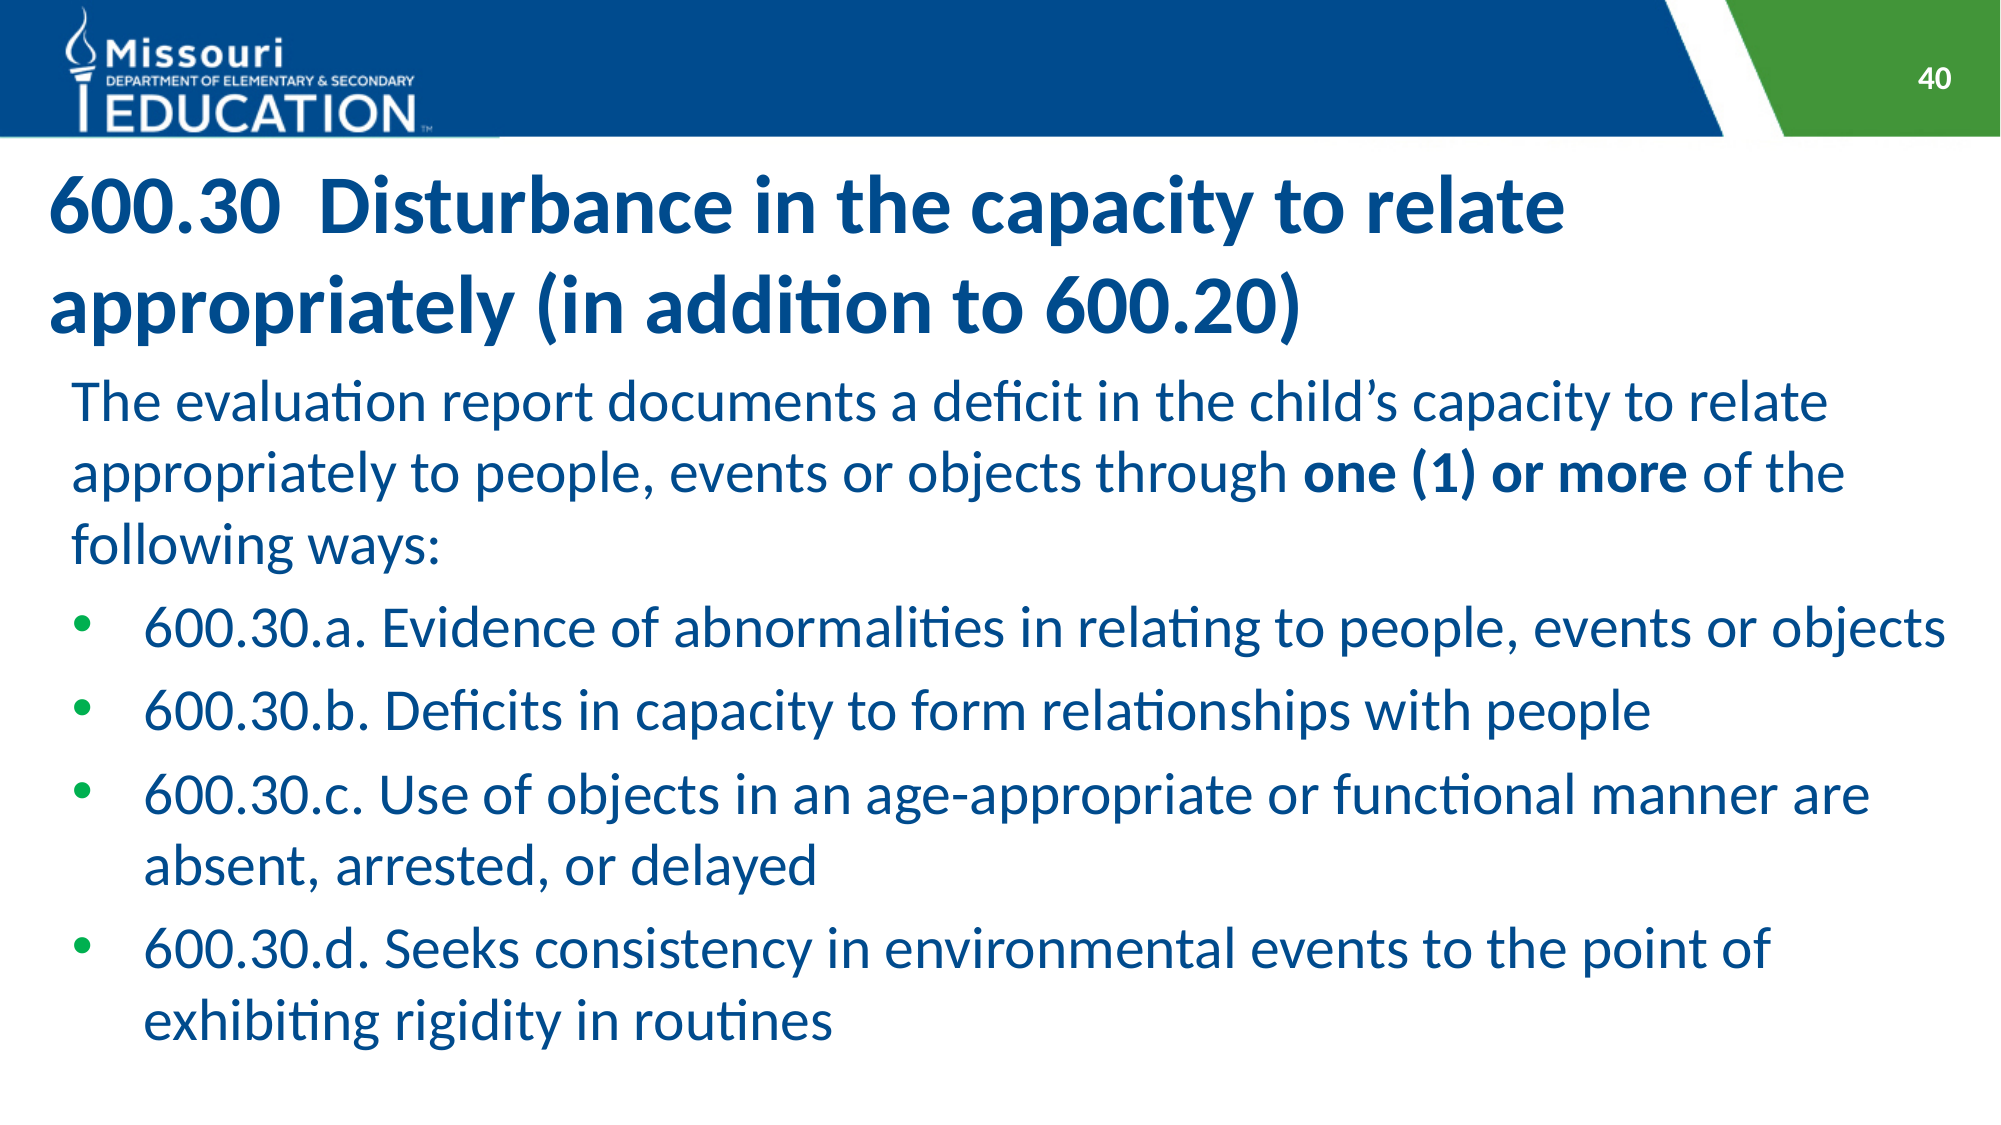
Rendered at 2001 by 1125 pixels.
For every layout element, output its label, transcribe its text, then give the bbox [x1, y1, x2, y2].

picture [0, 0, 2001, 1125]
slide_number 40 [1800, 45, 1967, 106]
list The evaluation report documents a deficit in the child’s capacity to relate appropriately to people, events or objects through one (1) or more of the following ways: 600.30.a. Evidence of abnormalities in relating to people, events or objects 600.30.b. Deficits in capacity to form relationships with people 600.30.c. Use of objects in an age-appropriate or functional manner are absent, arrested, or delayed 600.30.d. Seeks consistency in environmental events to the point of exhibiting rigidity in routines [33, 354, 1967, 1080]
title 600.30 Disturbance in the capacity to relate appropriately (in addition to 600.20) [33, 162, 1967, 338]
